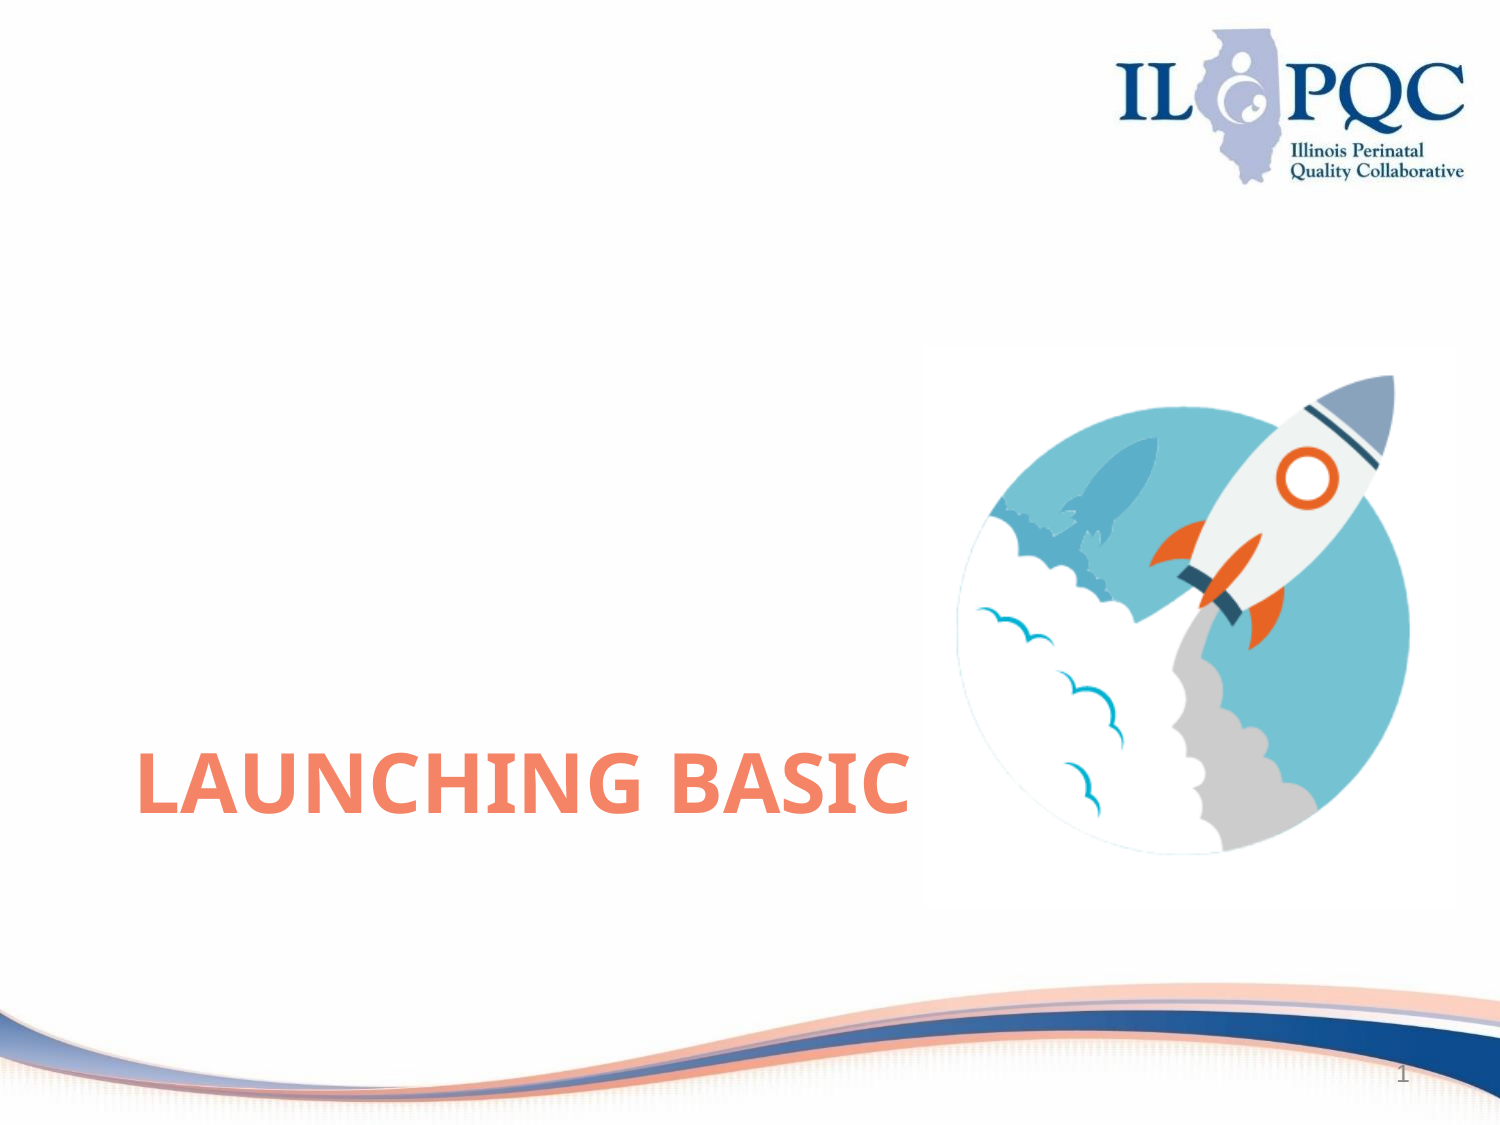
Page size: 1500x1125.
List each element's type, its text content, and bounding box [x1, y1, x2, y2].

slide_number 1 [1074, 1042, 1425, 1103]
title Launching BASIC [118, 722, 1394, 947]
picture [0, 0, 1500, 1125]
